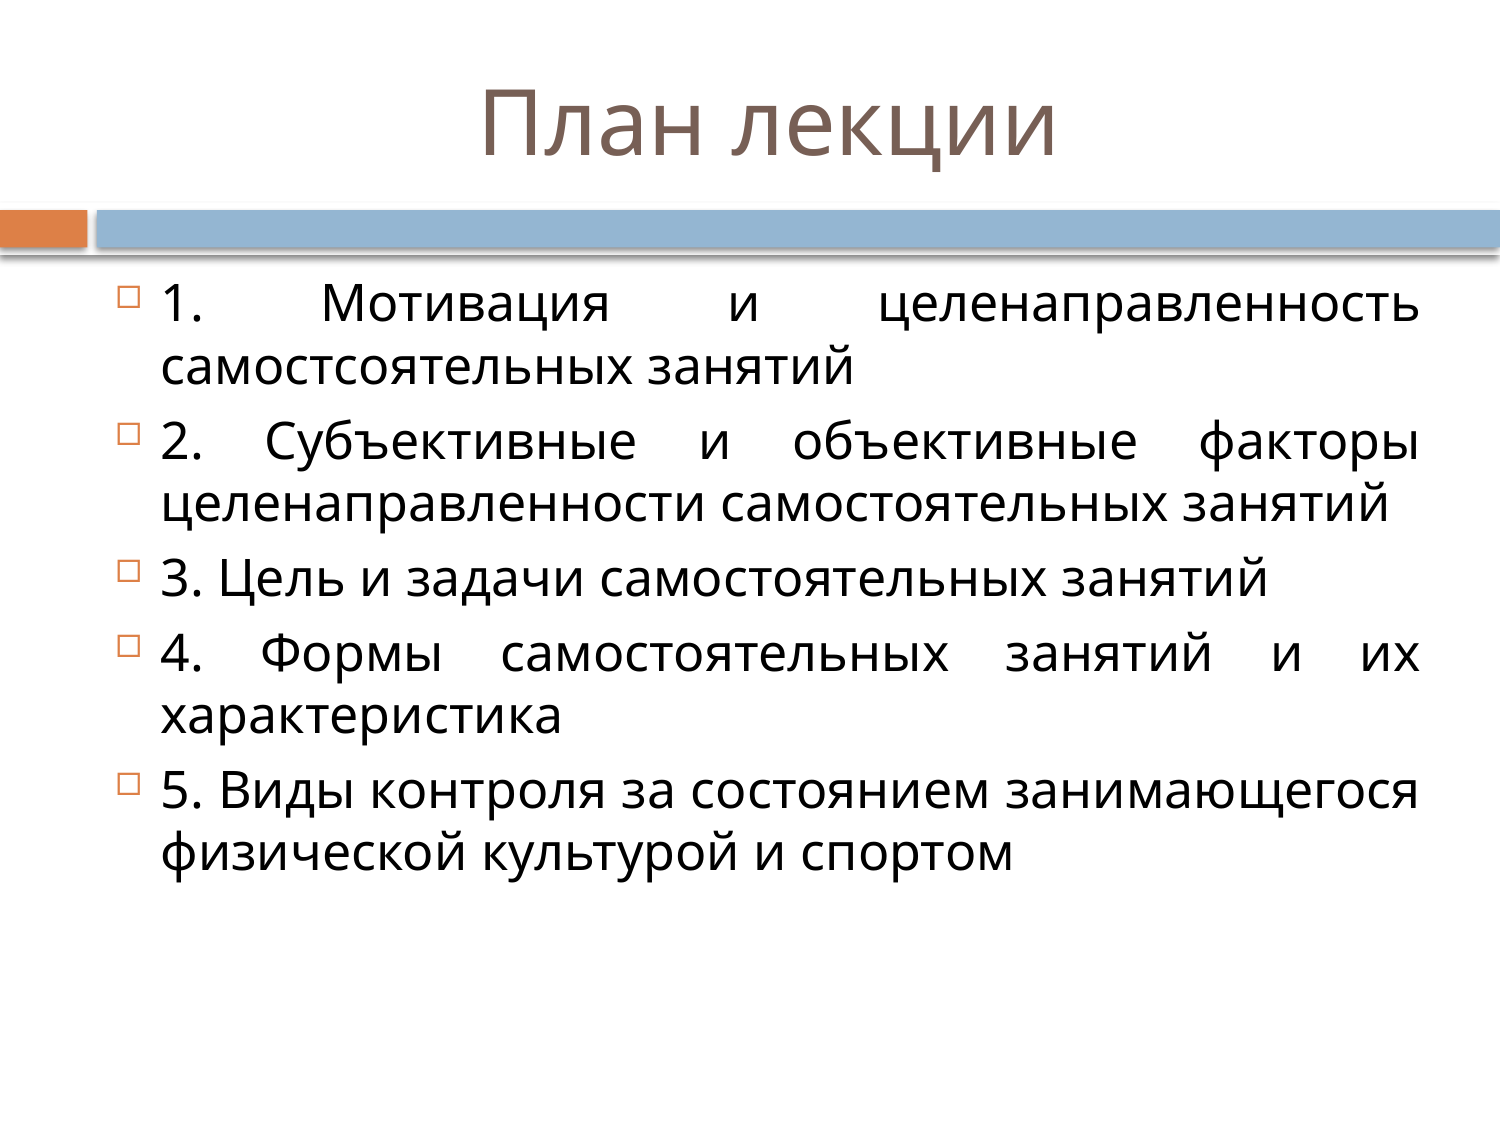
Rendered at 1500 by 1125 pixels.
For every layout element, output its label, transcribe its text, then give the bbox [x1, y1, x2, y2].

list 1. Мотивация и целенаправленность самостсоятельных занятий 2. Субъективные и объективные факторы целенаправленности самостоятельных занятий 3. Цель и задачи самостоятельных занятий 4. Формы самостоятельных занятий и их характеристика 5. Виды контроля за состоянием занимающегося физической культурой и спортом [100, 262, 1438, 1000]
title План лекции [100, 37, 1438, 200]
